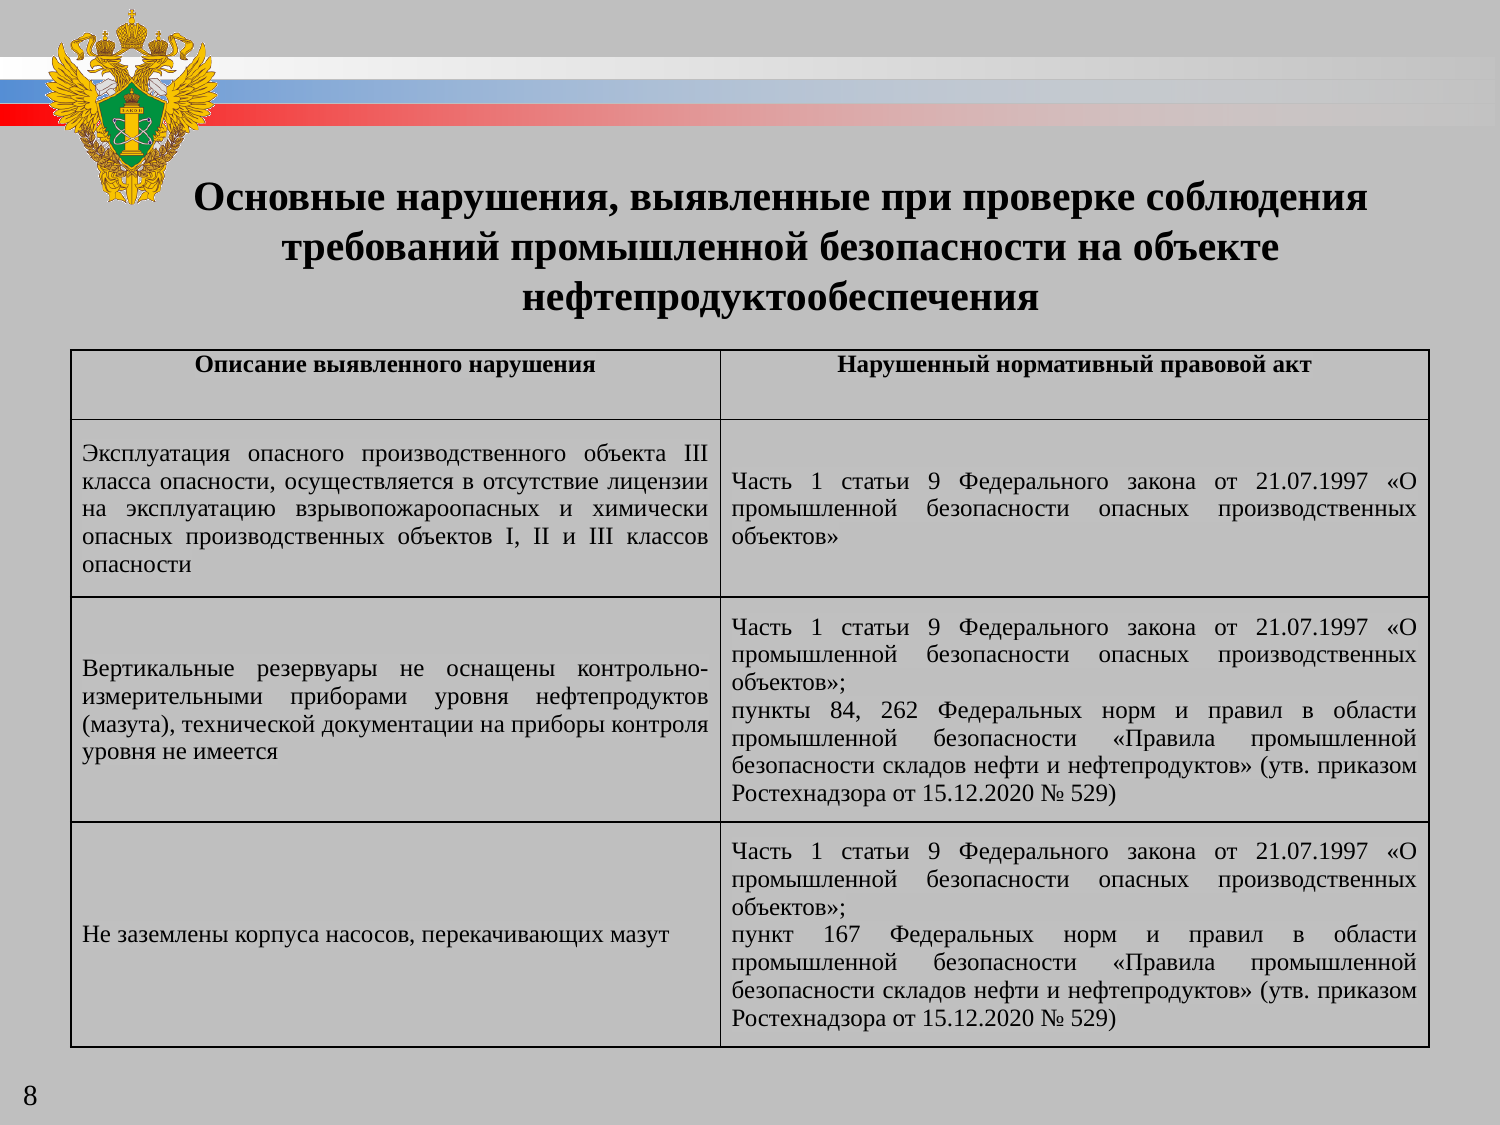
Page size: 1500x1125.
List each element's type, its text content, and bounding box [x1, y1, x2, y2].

table_cell Часть 1 статьи 9 Федерального закона от 21.07.1997 «О промышленной безопасности опасных производственных объектов»; пункт 167 Федеральных норм и правил в области промышленной безопасности «Правила промышленной безопасности складов нефти и нефтепродуктов» (утв. приказом Ростехнадзора от 15.12.2020 № 529) [721, 823, 1428, 1046]
table_cell Часть 1 статьи 9 Федерального закона от 21.07.1997 «О промышленной безопасности опасных производственных объектов»; пункты 84, 262 Федеральных норм и правил в области промышленной безопасности «Правила промышленной безопасности складов нефти и нефтепродуктов» (утв. приказом Ростехнадзора от 15.12.2020 № 529) [721, 598, 1428, 821]
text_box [0, 9, 1495, 206]
table_header Нарушенный нормативный правовой акт [721, 351, 1428, 419]
table_cell Не заземлены корпуса насосов, перекачивающих мазут [72, 823, 720, 1046]
table_cell Вертикальные резервуары не оснащены контрольно-измерительными приборами уровня нефтепродуктов (мазута), технической документации на приборы контроля уровня не имеется [72, 598, 720, 821]
table_cell Эксплуатация опасного производственного объекта III класса опасности, осуществляется в отсутствие лицензии на эксплуатацию взрывопожароопасных и химически опасных производственных объектов I, II и III классов опасности [72, 420, 720, 596]
table_cell Часть 1 статьи 9 Федерального закона от 21.07.1997 «О промышленной безопасности опасных производственных объектов» [721, 420, 1428, 596]
text_box Основные нарушения, выявленные при проверке соблюдения требований промышленной безопасности на объекте нефтепродуктообеспечения [88, 215, 1473, 327]
table_header Описание выявленного нарушения [72, 351, 720, 419]
text_box 8 [8, 1068, 111, 1119]
